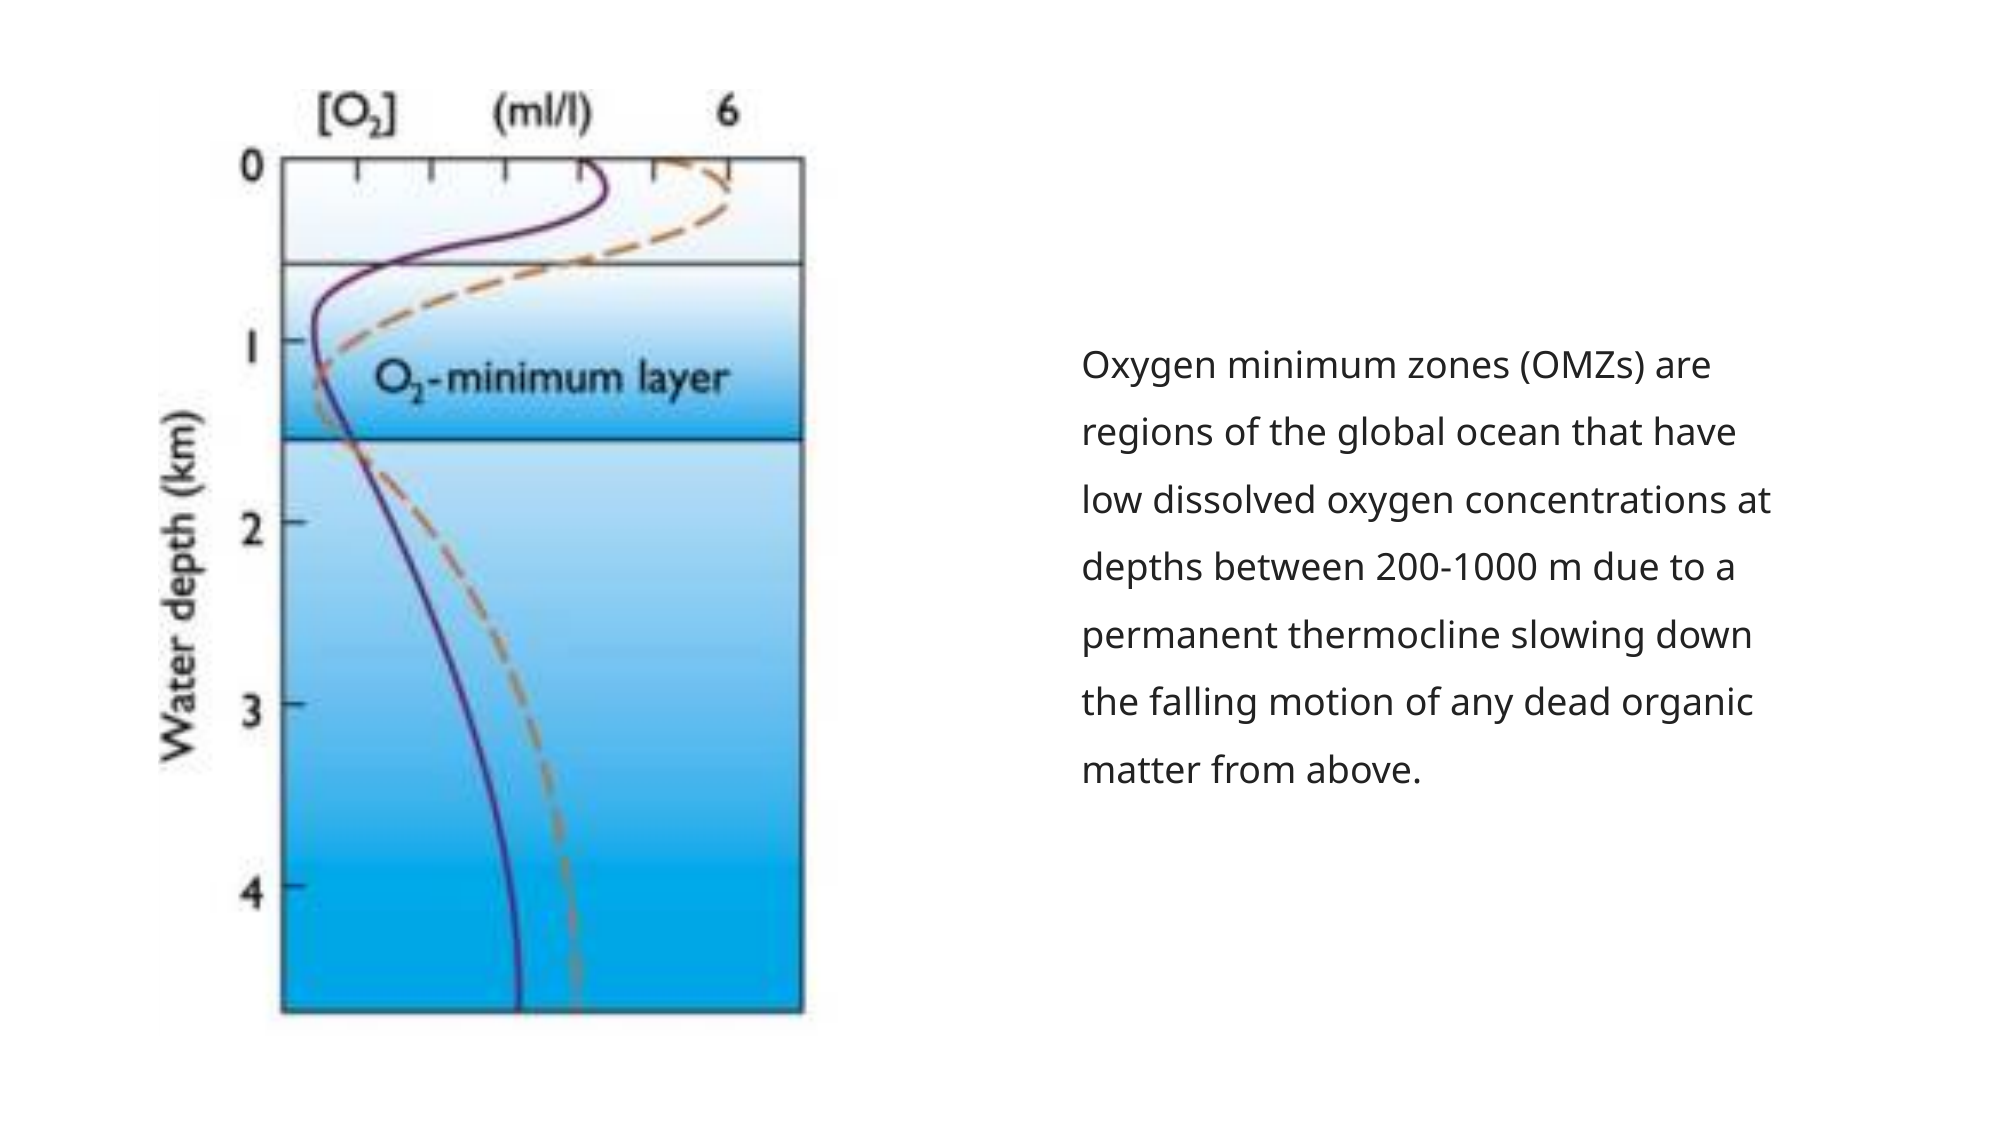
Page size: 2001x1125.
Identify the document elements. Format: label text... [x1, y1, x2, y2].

text_box Oxygen minimum zones (OMZs) are regions of the global ocean that have low dissolved oxygen concentrations at depths between 200-1000 m due to a permanent thermocline slowing down the falling motion of any dead organic matter from above. [1066, 310, 1790, 799]
picture [158, 89, 838, 1036]
